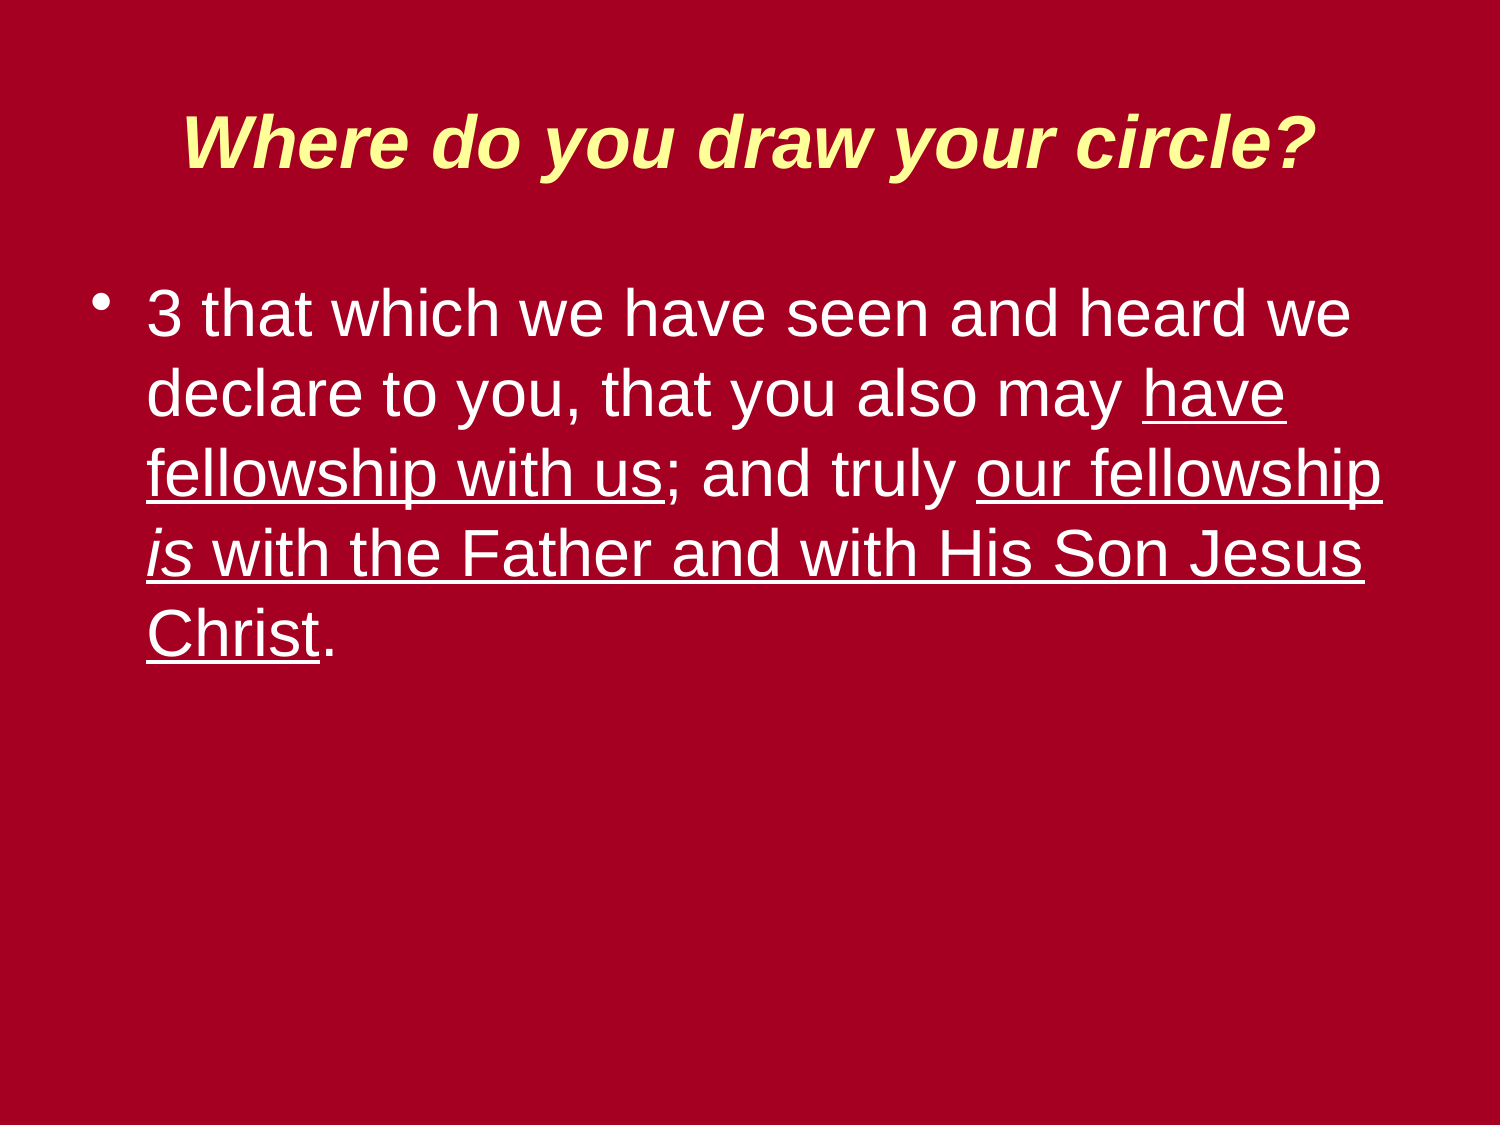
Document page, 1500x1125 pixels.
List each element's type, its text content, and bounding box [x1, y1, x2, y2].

list 3 that which we have seen and heard we declare to you, that you also may have fellowship with us; and truly our fellowship is with the Father and with His Son Jesus Christ. [75, 262, 1425, 1005]
title Where do you draw your circle? [75, 45, 1425, 233]
